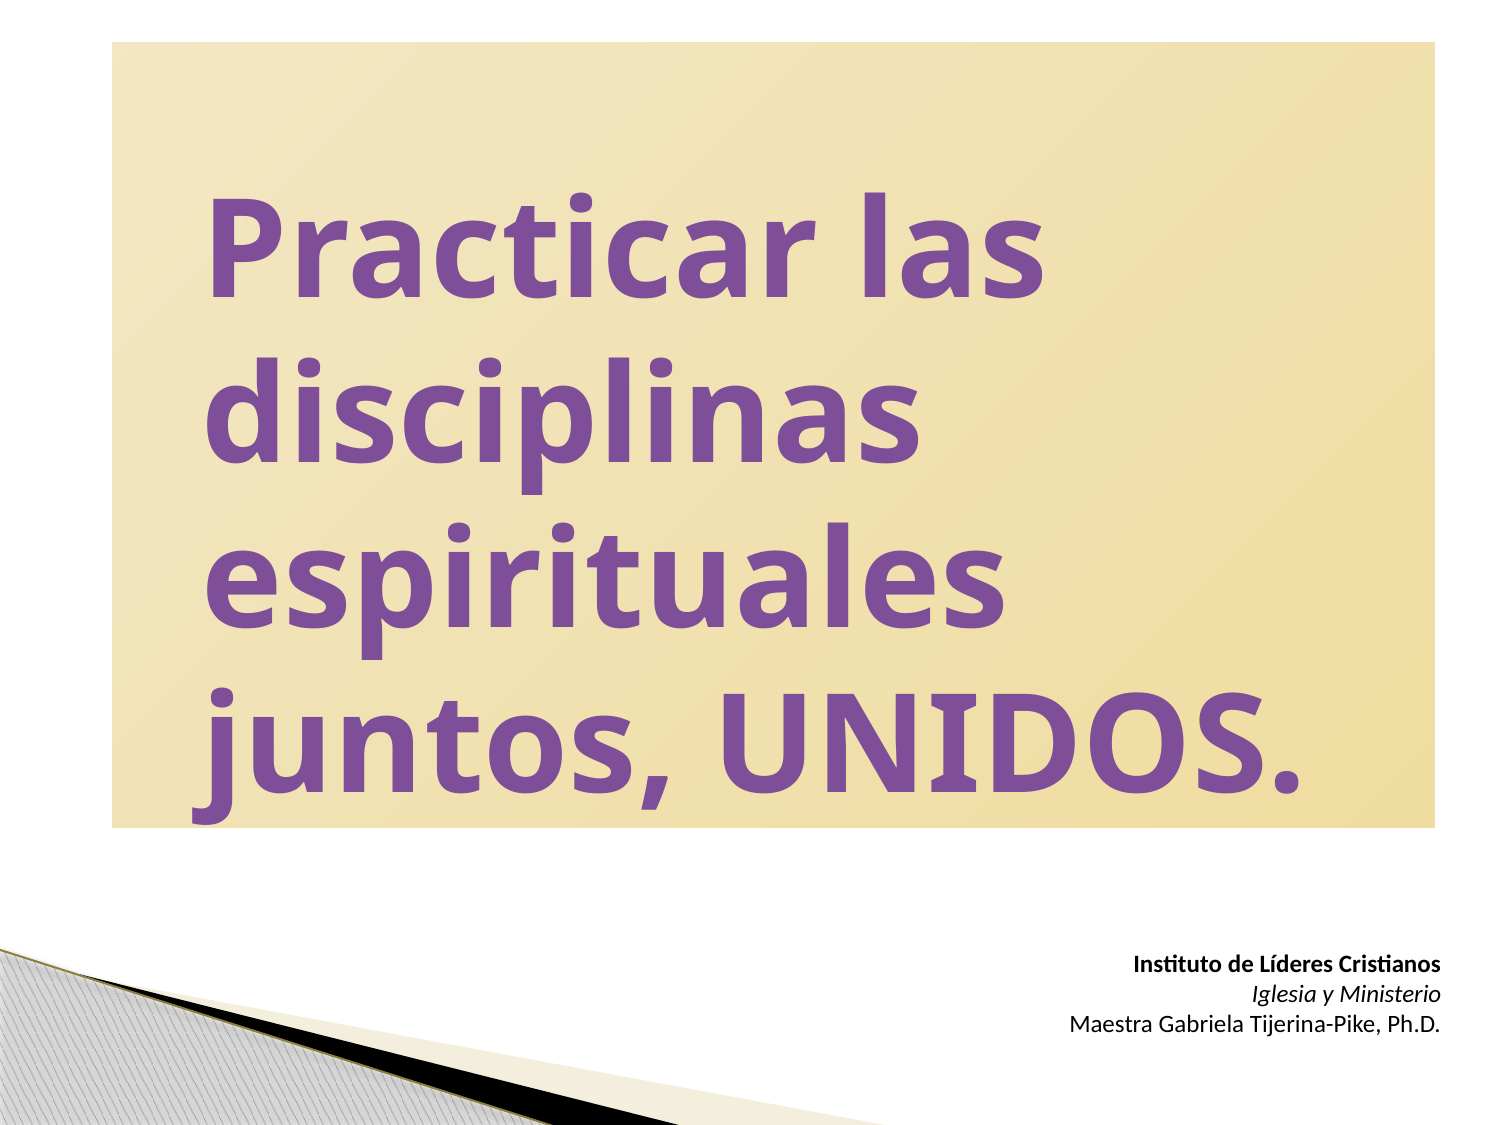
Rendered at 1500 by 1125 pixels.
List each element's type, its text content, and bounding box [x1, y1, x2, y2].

text_box Practicar las disciplinas espirituales juntos, UNIDOS. [112, 42, 1435, 828]
text_box Instituto de Líderes Cristianos Iglesia y Ministerio Maestra Gabriela Tijerina-Pike, Ph.D. [891, 940, 1457, 1046]
